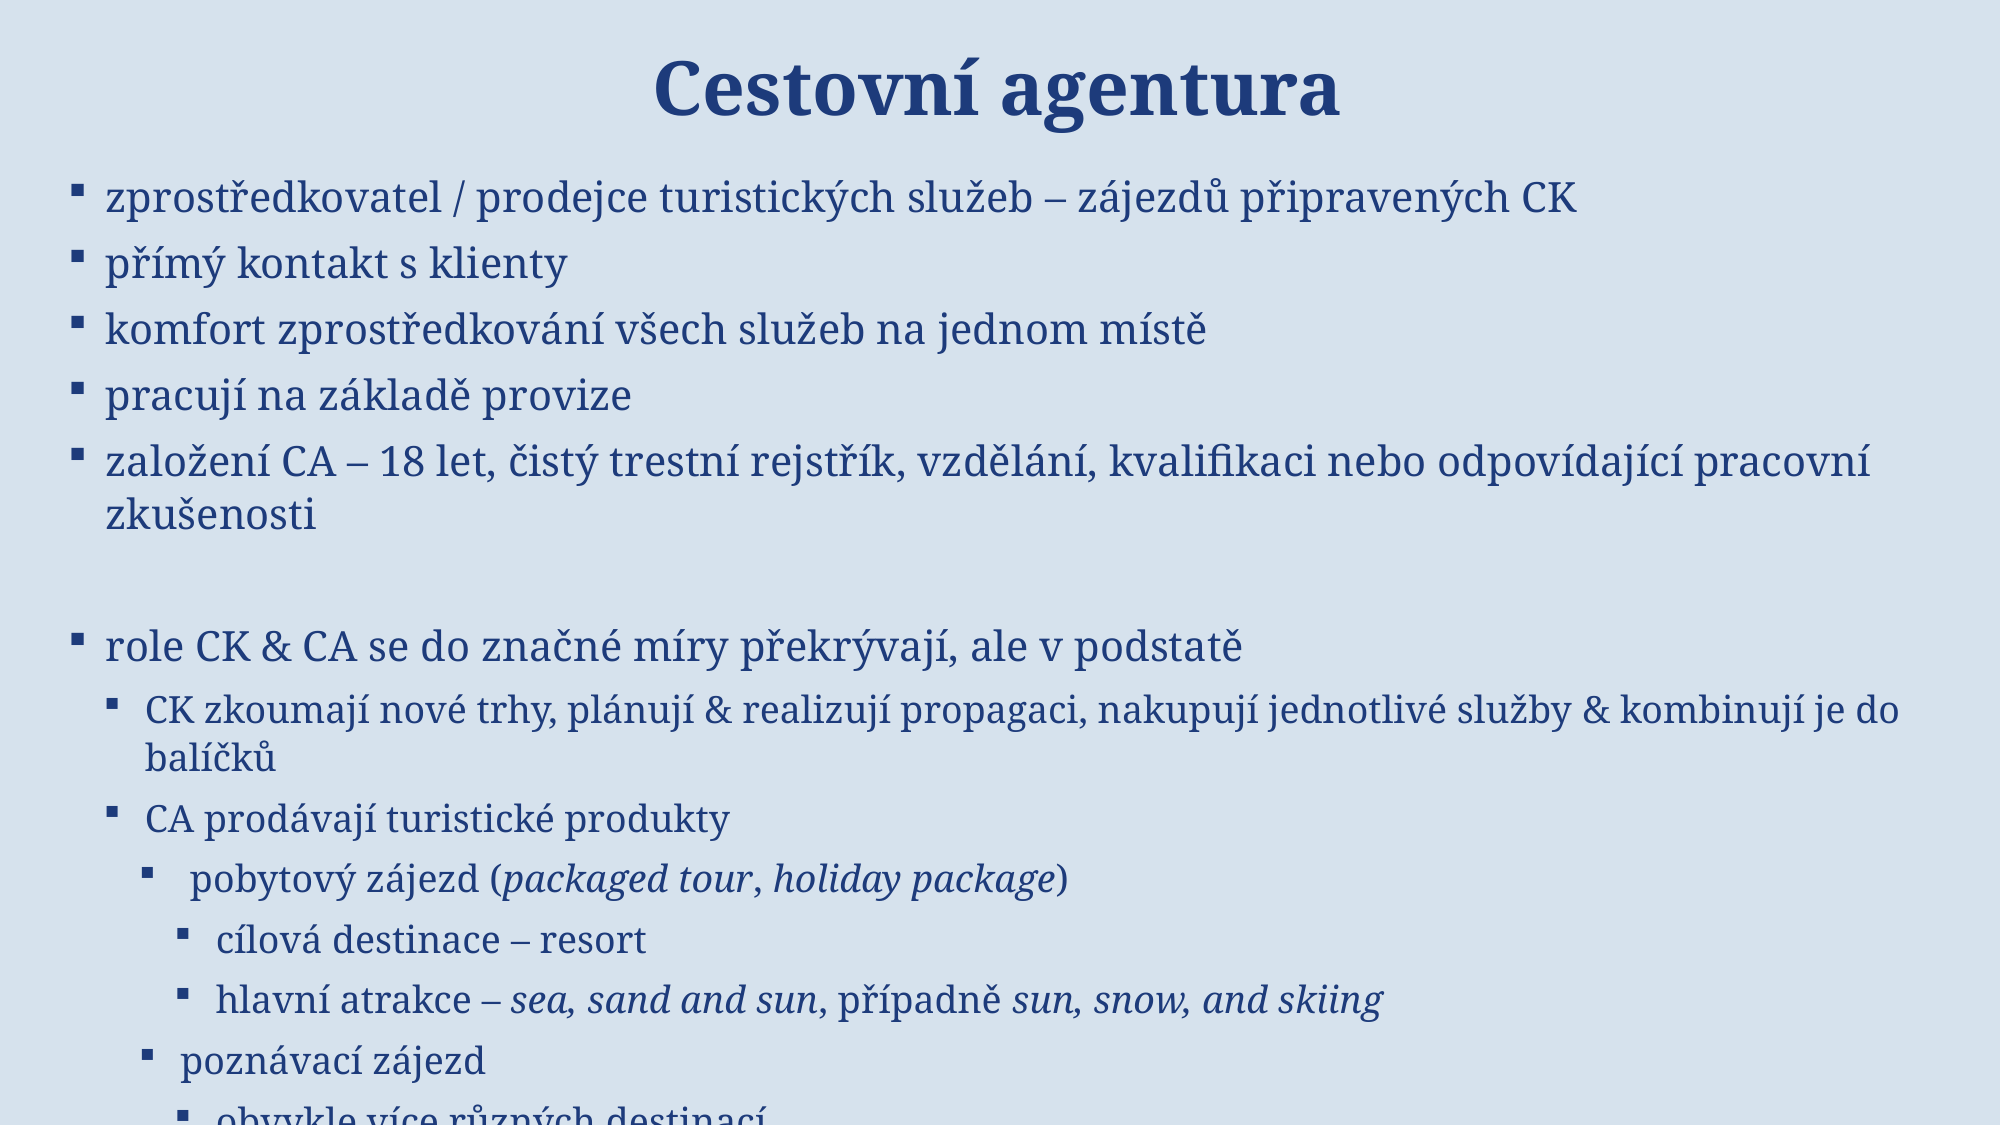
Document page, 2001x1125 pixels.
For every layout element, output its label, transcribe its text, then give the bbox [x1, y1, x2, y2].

list zprostředkovatel / prodejce turistických služeb – zájezdů připravených CK přímý kontakt s klienty komfort zprostředkování všech služeb na jednom místě pracují na základě provize založení CA – 18 let, čistý trestní rejstřík, vzdělání, kvalifikaci nebo odpovídající pracovní zkušenosti role CK & CA se do značné míry překrývají, ale v podstatě CK zkoumají nové trhy, plánují & realizují propagaci, nakupují jednotlivé služby & kombinují je do balíčků CA prodávají turistické produkty pobytový zájezd (packaged tour, holiday package) cílová destinace – resort hlavní atrakce – sea, sand and sun, případně sun, snow, and skiing poznávací zájezd obvykle více různých destinací hlavní atrakce – prohlídka pamětihodností s průvodcem, kombinuje cestování se vzděláváním [53, 172, 1943, 1111]
title Cestovní agentura [53, 11, 1943, 172]
